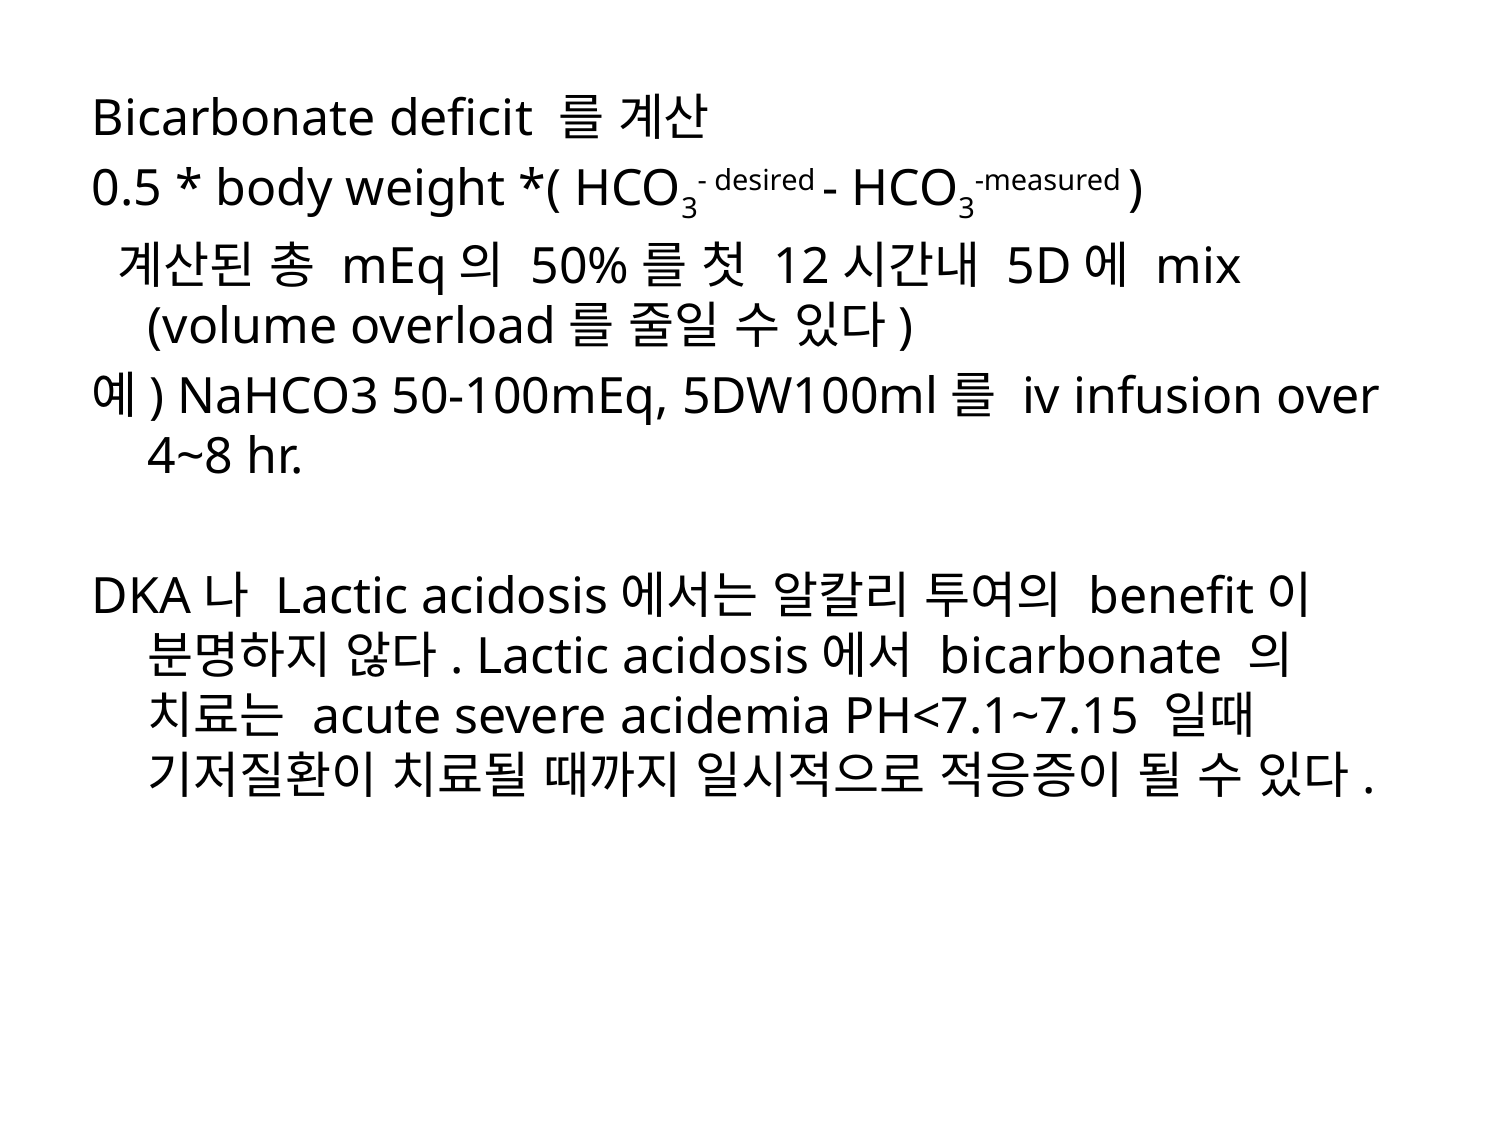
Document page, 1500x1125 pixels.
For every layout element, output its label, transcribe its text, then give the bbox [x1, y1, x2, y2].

list Bicarbonate deficit 를 계산 0.5 * body weight *( HCO3- desired - HCO3-measured ) 계산된 총 mEq의 50%를 첫 12시간내 5D에 mix (volume overload를 줄일 수 있다) 예) NaHCO3 50-100mEq, 5DW100ml를 iv infusion over 4~8 hr. DKA나 Lactic acidosis에서는 알칼리 투여의 benefit이 분명하지 않다. Lactic acidosis에서 bicarbonate 의 치료는 acute severe acidemia PH<7.1~7.15 일때 기저질환이 치료될 때까지 일시적으로 적응증이 될 수 있다. [76, 78, 1425, 1005]
